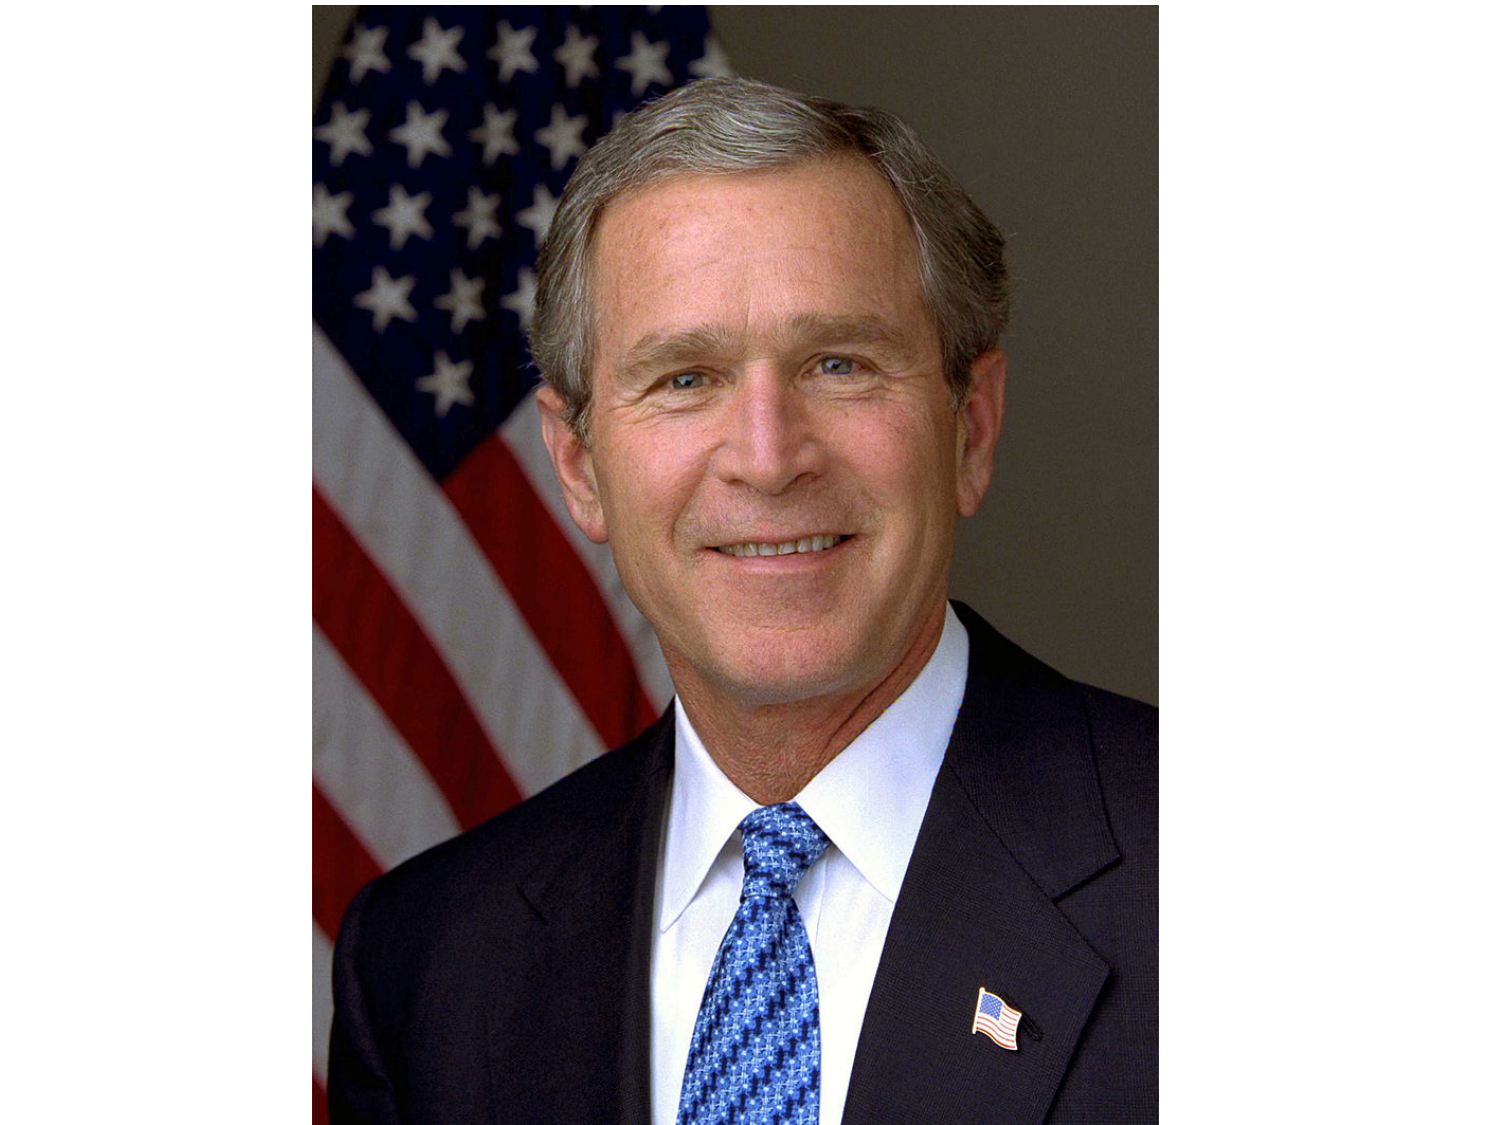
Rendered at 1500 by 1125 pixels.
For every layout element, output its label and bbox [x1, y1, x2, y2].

picture [312, 5, 1159, 1125]
